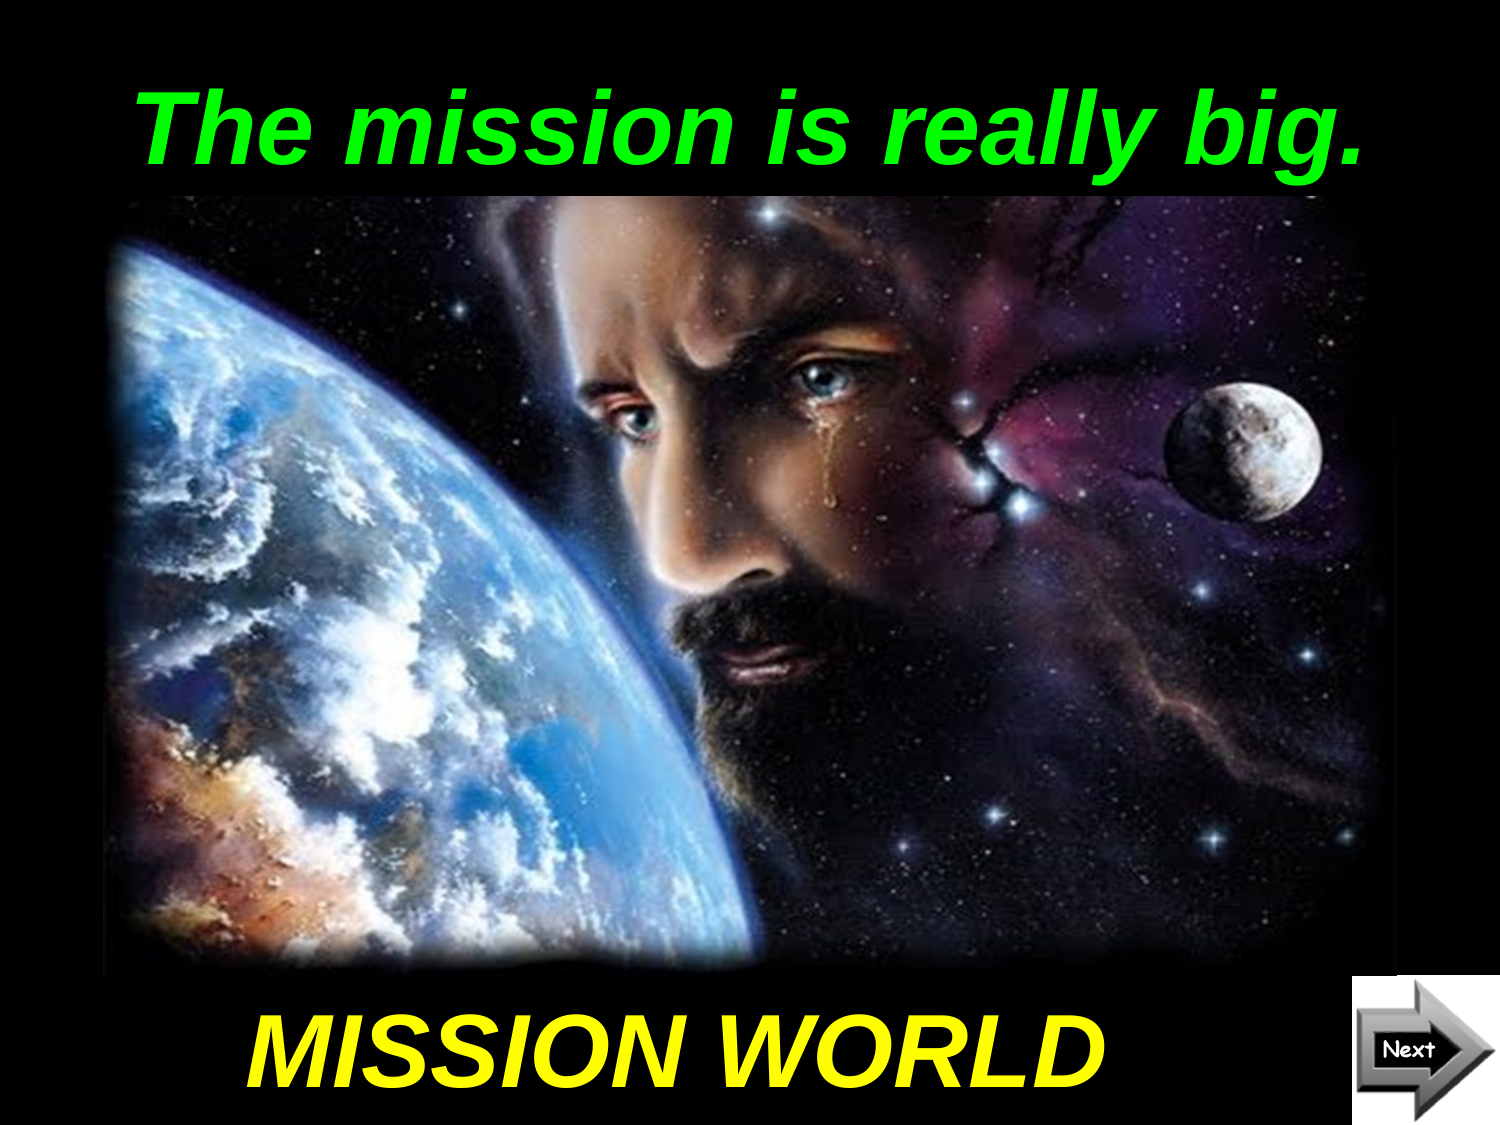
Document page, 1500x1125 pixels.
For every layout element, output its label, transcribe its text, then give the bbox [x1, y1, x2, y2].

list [103, 196, 1397, 977]
picture [1353, 975, 1500, 1125]
list MISSION WORLD [1, 975, 1353, 1125]
title The mission is really big. [0, 52, 1500, 197]
